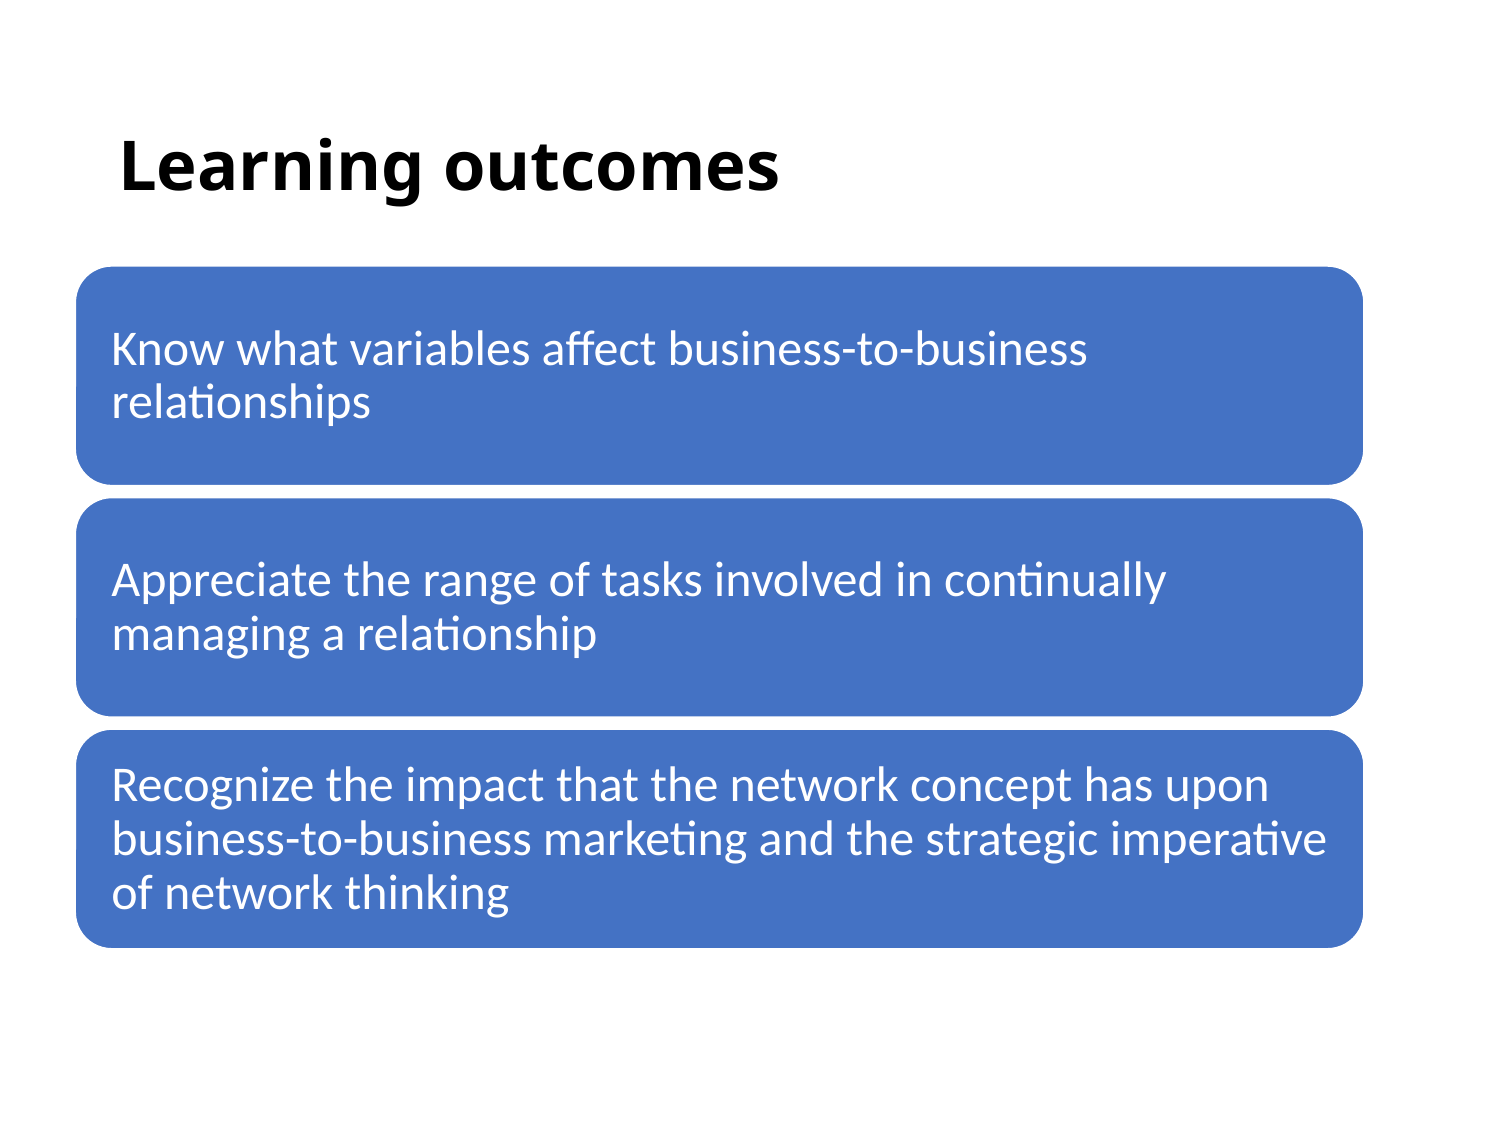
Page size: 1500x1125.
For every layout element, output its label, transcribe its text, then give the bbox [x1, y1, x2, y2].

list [74, 262, 1365, 953]
title Learning outcomes [103, 59, 1397, 278]
